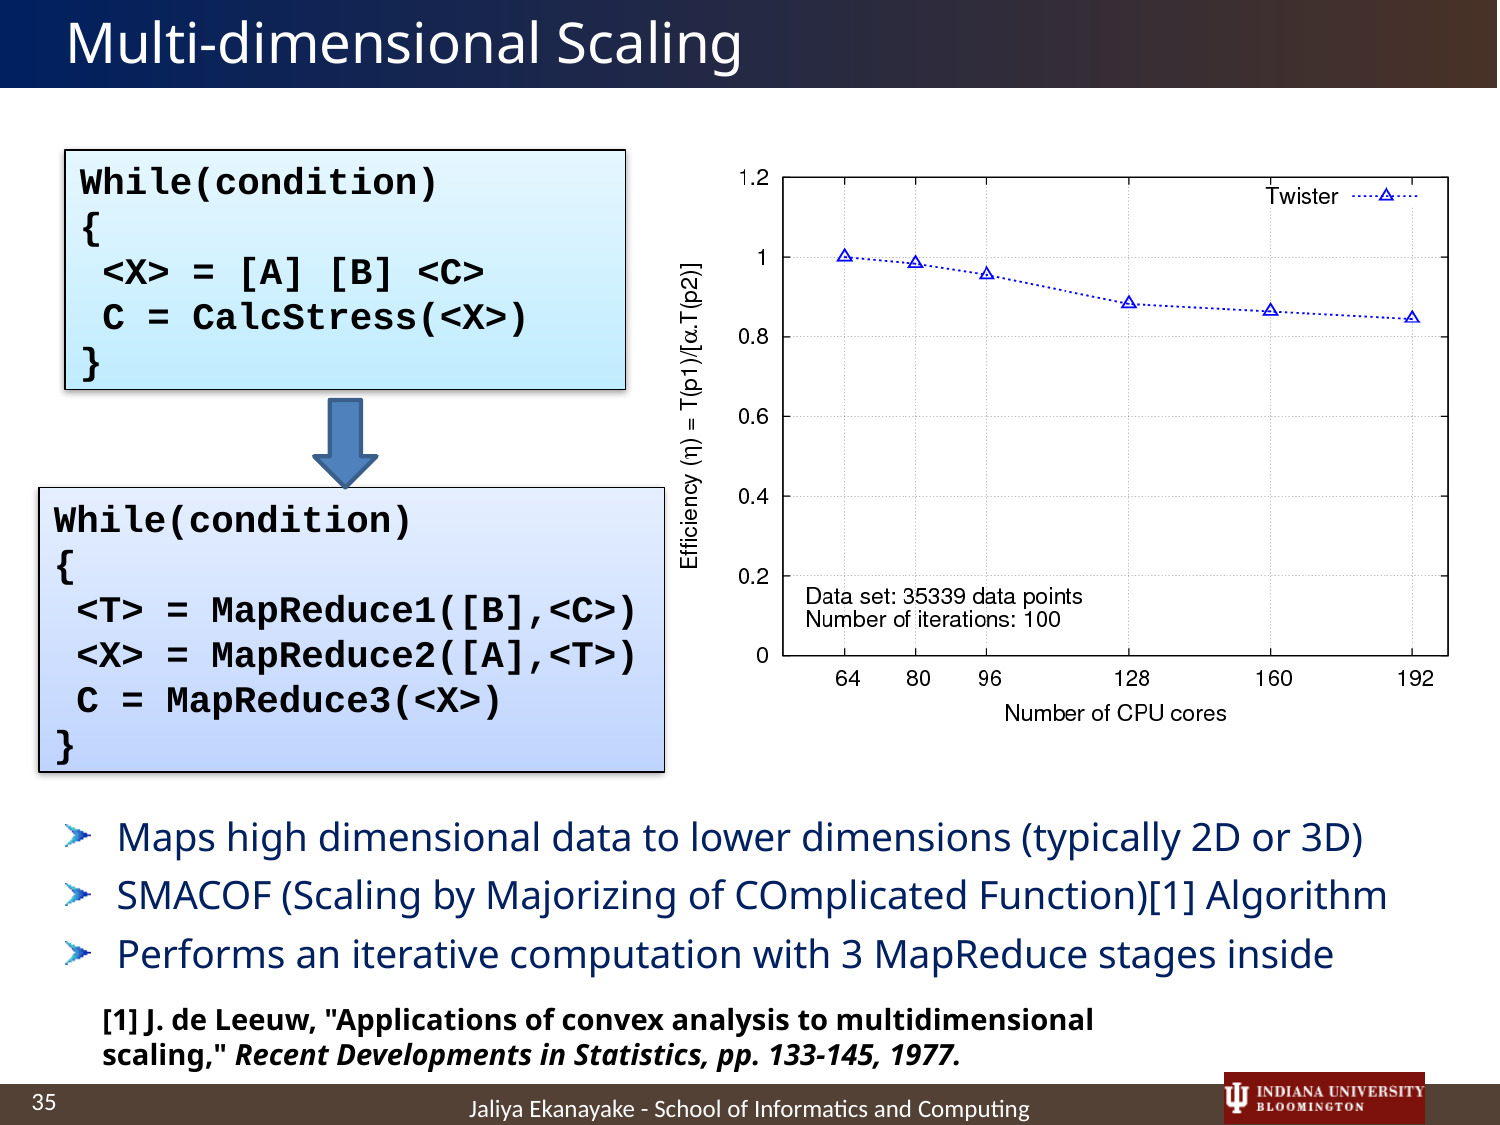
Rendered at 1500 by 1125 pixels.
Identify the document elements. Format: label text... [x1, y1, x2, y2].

picture [1224, 1072, 1425, 1124]
text_box While(condition) { <X> = [A] [B] <C> C = CalcStress(<X>) } [64, 149, 626, 390]
picture [65, 941, 91, 965]
list Maps high dimensional data to lower dimensions (typically 2D or 3D) SMACOF (Scaling by Majorizing of COmplicated Function)[1] Algorithm Performs an iterative computation with 3 MapReduce stages inside [50, 800, 1438, 988]
text_box [1] J. de Leeuw, "Applications of convex analysis to multidimensional scaling," Recent Developments in Statistics, pp. 133-145, 1977. [87, 993, 1213, 1124]
title Multi-dimensional Scaling [50, 0, 1348, 83]
text_box While(condition) { <T> = MapReduce1([B],<C>) <X> = MapReduce2([A],<T>) C = MapReduce3(<X>) } [38, 487, 665, 773]
picture [664, 160, 1467, 728]
picture [65, 883, 91, 906]
text_box [312, 397, 379, 490]
picture [65, 824, 91, 847]
